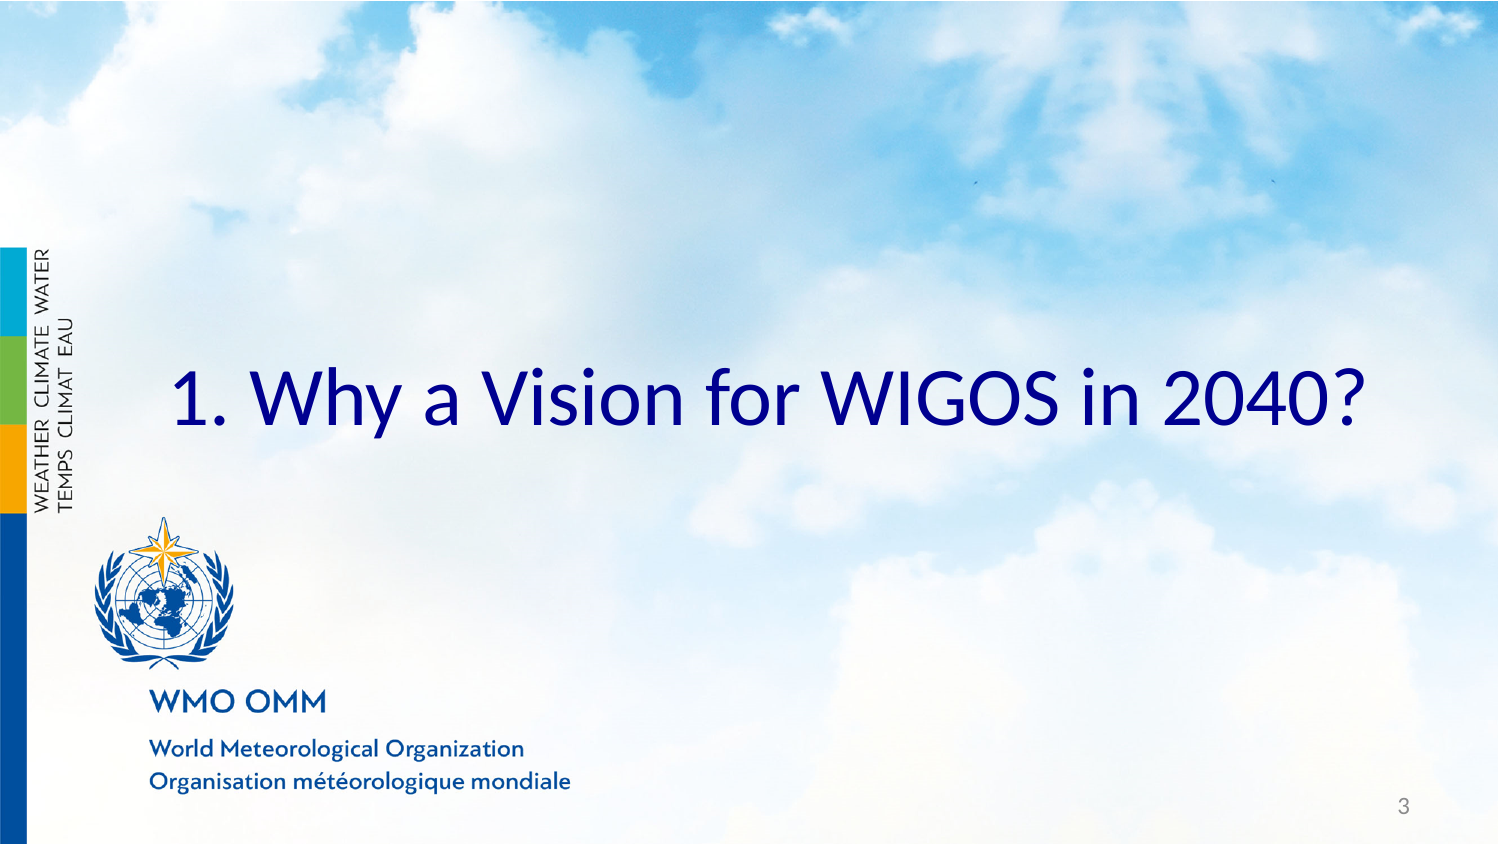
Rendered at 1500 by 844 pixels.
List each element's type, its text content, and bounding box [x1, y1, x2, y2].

slide_number 3 [1074, 782, 1425, 827]
picture [0, 1, 1500, 844]
title 1. Why a Vision for WIGOS in 2040? [131, 301, 1407, 483]
